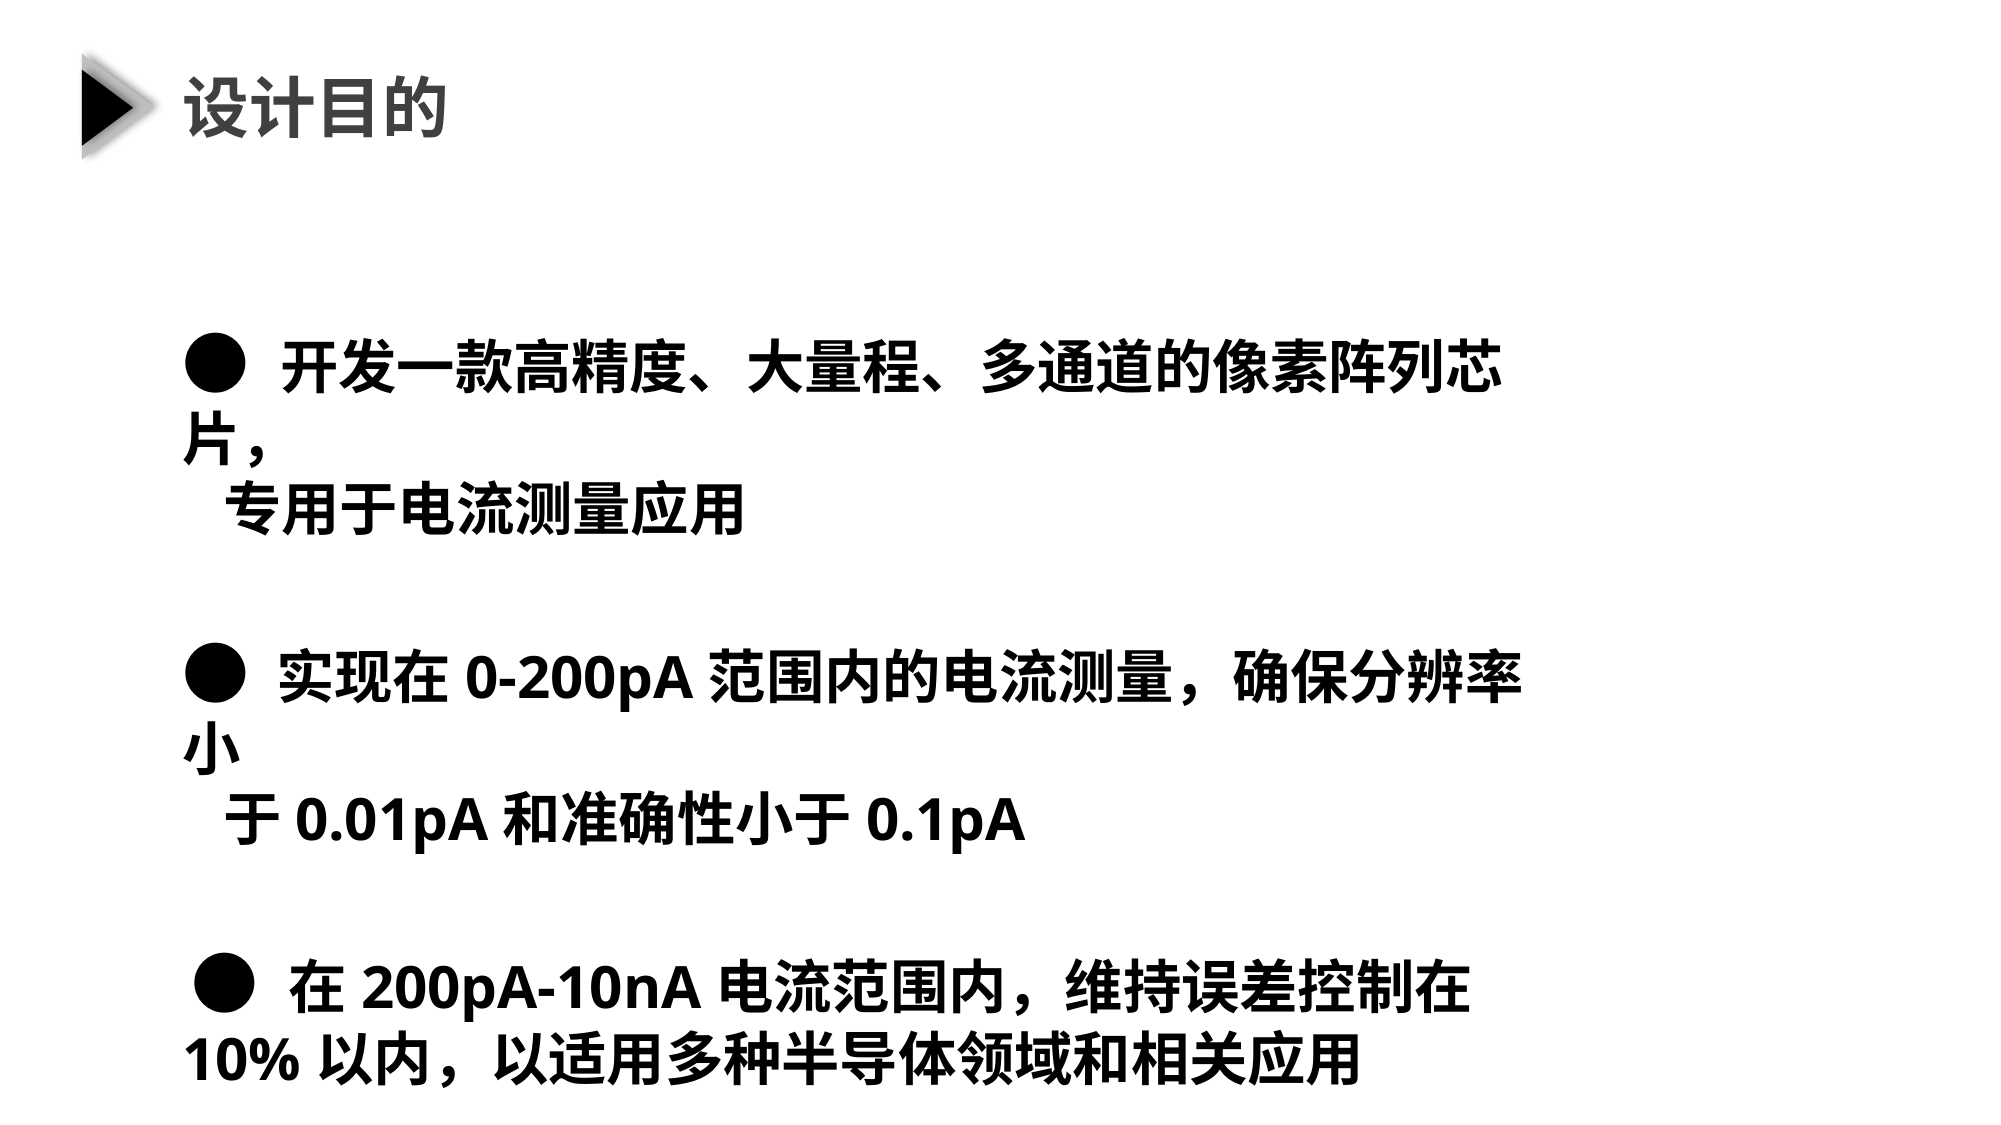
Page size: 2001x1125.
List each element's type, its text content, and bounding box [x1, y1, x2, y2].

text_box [81, 53, 743, 160]
text_box ● 开发一款高精度、大量程、多通道的像素阵列芯片， 专用于电流测量应用 ● 实现在0-200pA范围内的电流测量，确保分辨率小 于0.01pA和准确性小于0.1pA ● 在200pA-10nA电流范围内，维持误差控制在10%以内，以适用多种半导体领域和相关应用 [167, 314, 1561, 976]
